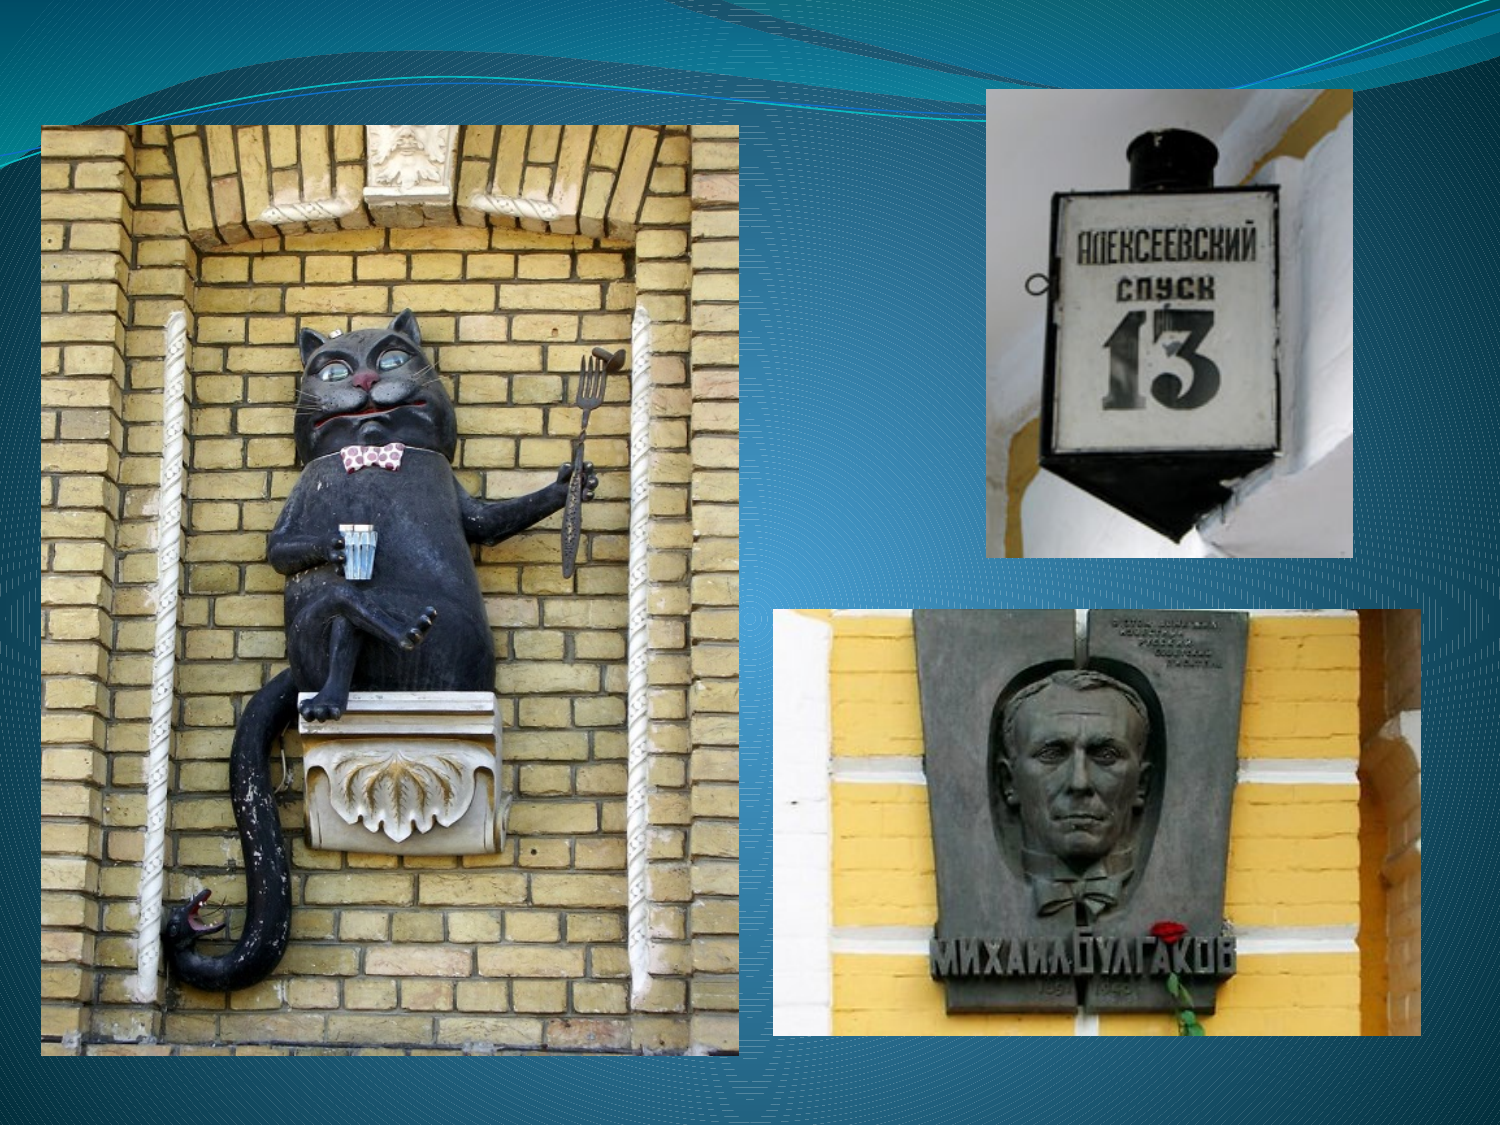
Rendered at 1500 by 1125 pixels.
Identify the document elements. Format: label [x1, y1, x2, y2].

picture [773, 609, 1422, 1036]
picture [41, 125, 739, 1057]
picture [985, 89, 1353, 558]
